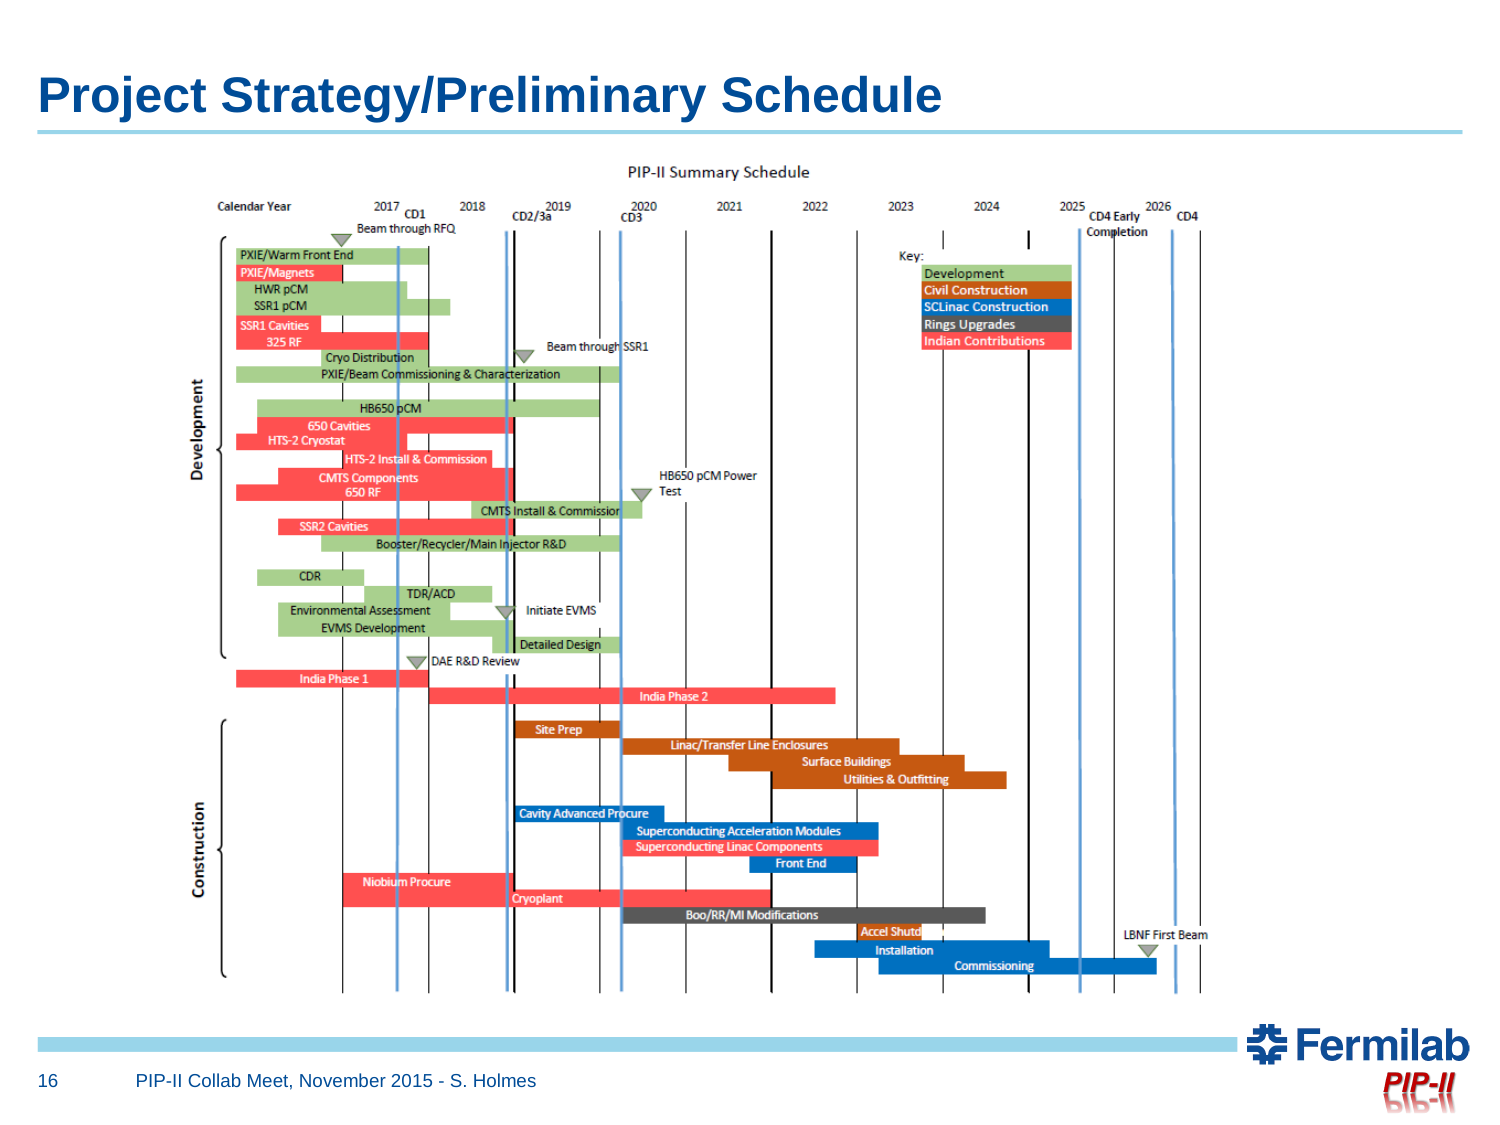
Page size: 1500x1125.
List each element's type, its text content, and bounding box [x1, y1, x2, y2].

title Project Strategy/Preliminary Schedule [37, 17, 1076, 123]
slide_number 16 [37, 1068, 111, 1109]
footer PIP-II Collab Meet, November 2015 - S. Holmes [135, 1068, 863, 1109]
picture [0, 0, 1500, 1125]
